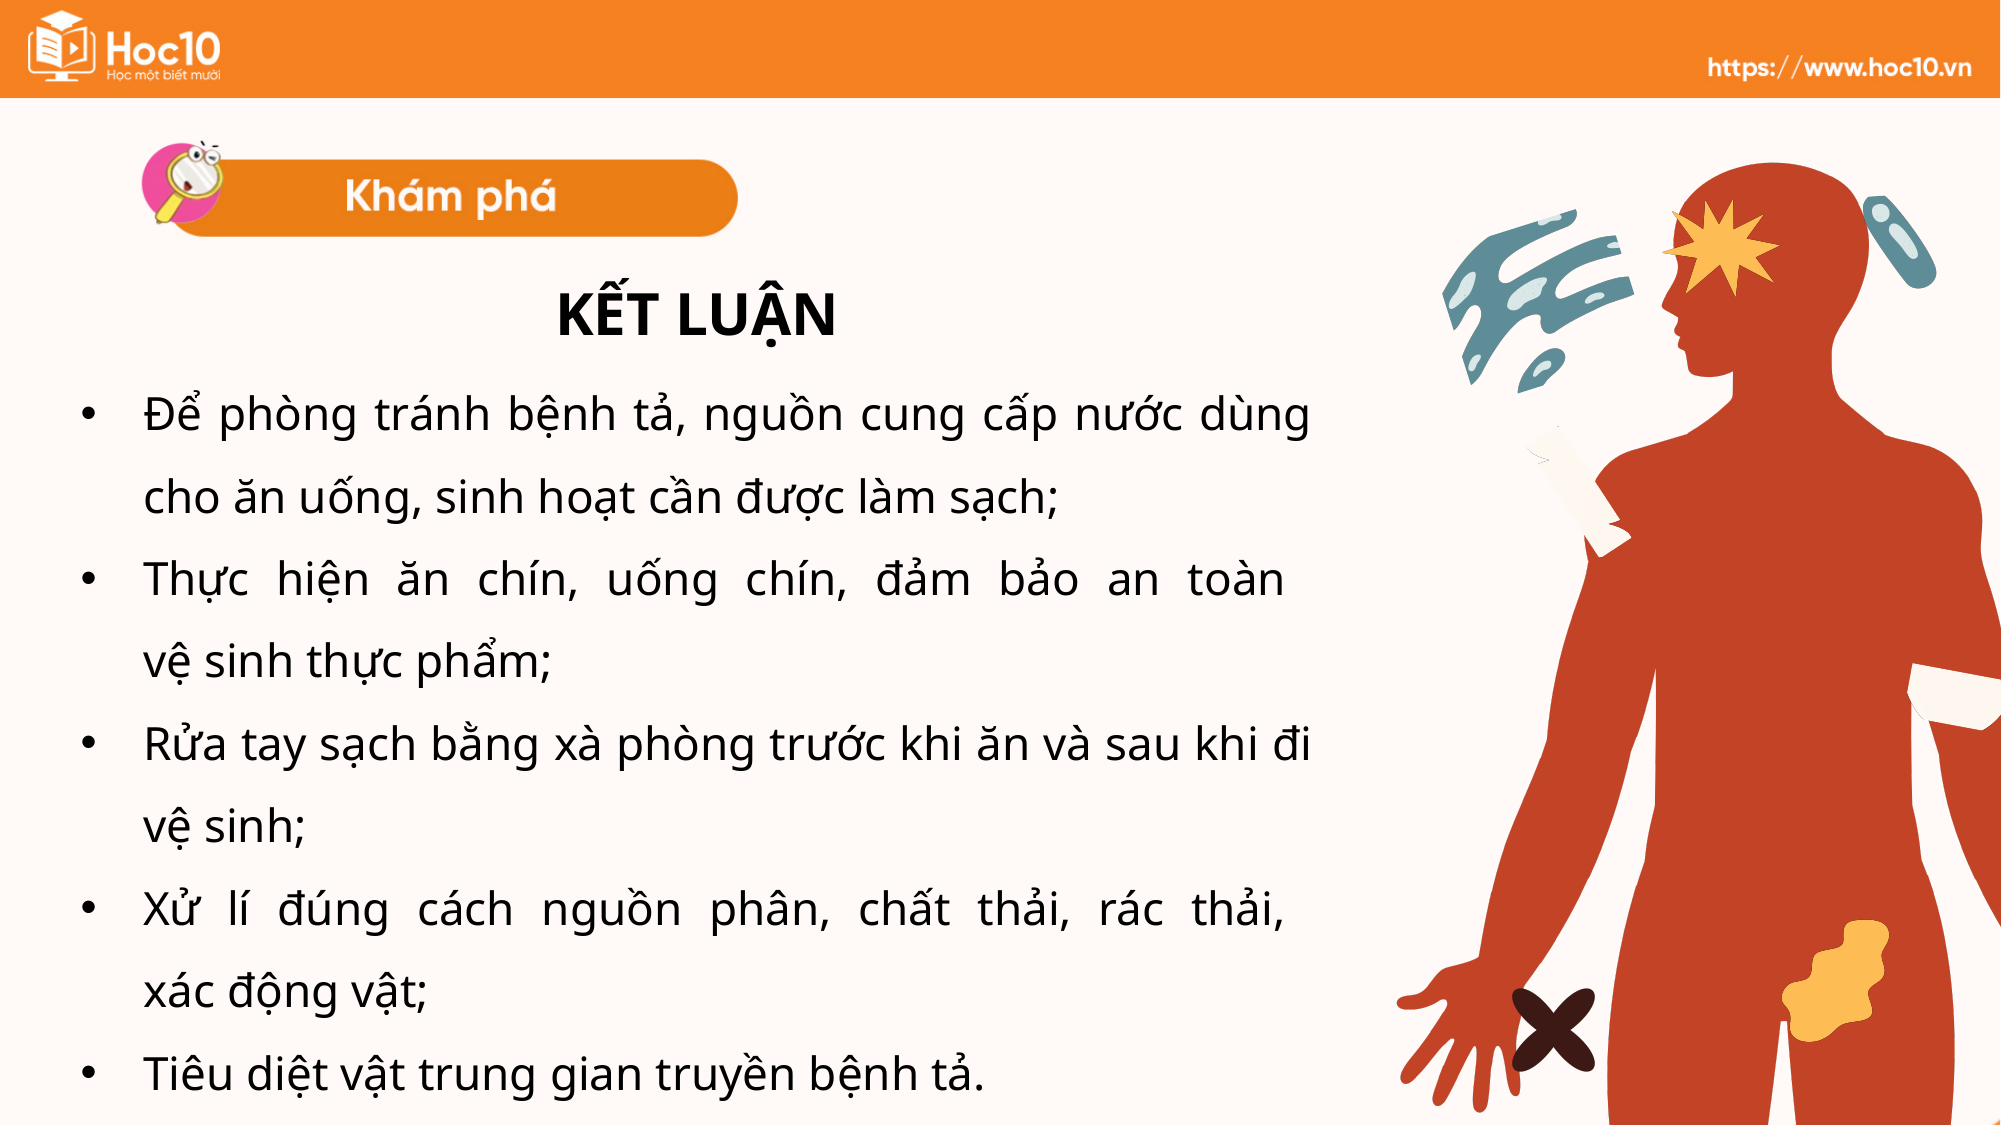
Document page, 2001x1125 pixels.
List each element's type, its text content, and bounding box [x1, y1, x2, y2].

text_box [1430, 200, 1653, 407]
picture [0, 0, 2001, 1125]
text_box [1778, 918, 1891, 1045]
text_box [1662, 200, 1780, 297]
text_box [1862, 192, 1938, 293]
text_box [1395, 157, 2000, 1125]
text_box [1902, 663, 2000, 734]
text_box KẾT LUẬN [434, 212, 960, 349]
text_box [1490, 966, 1617, 1094]
text_box [1526, 425, 1632, 559]
text_box Để phòng tránh bệnh tả, nguồn cung cấp nước dùng cho ăn uống, sinh hoạt cần được làm sạch; Thực hiện ăn chín, uống chín, đảm bảo an toàn vệ sinh thực phẩm; Rửa tay sạch bằng xà phòng trước khi ăn và sau khi đi vệ sinh; Xử lí đúng cách nguồn phân, chất thải, rác thải, xác động vật; Tiêu diệt vật trung gian truyền bệnh tả. [65, 349, 1329, 1107]
